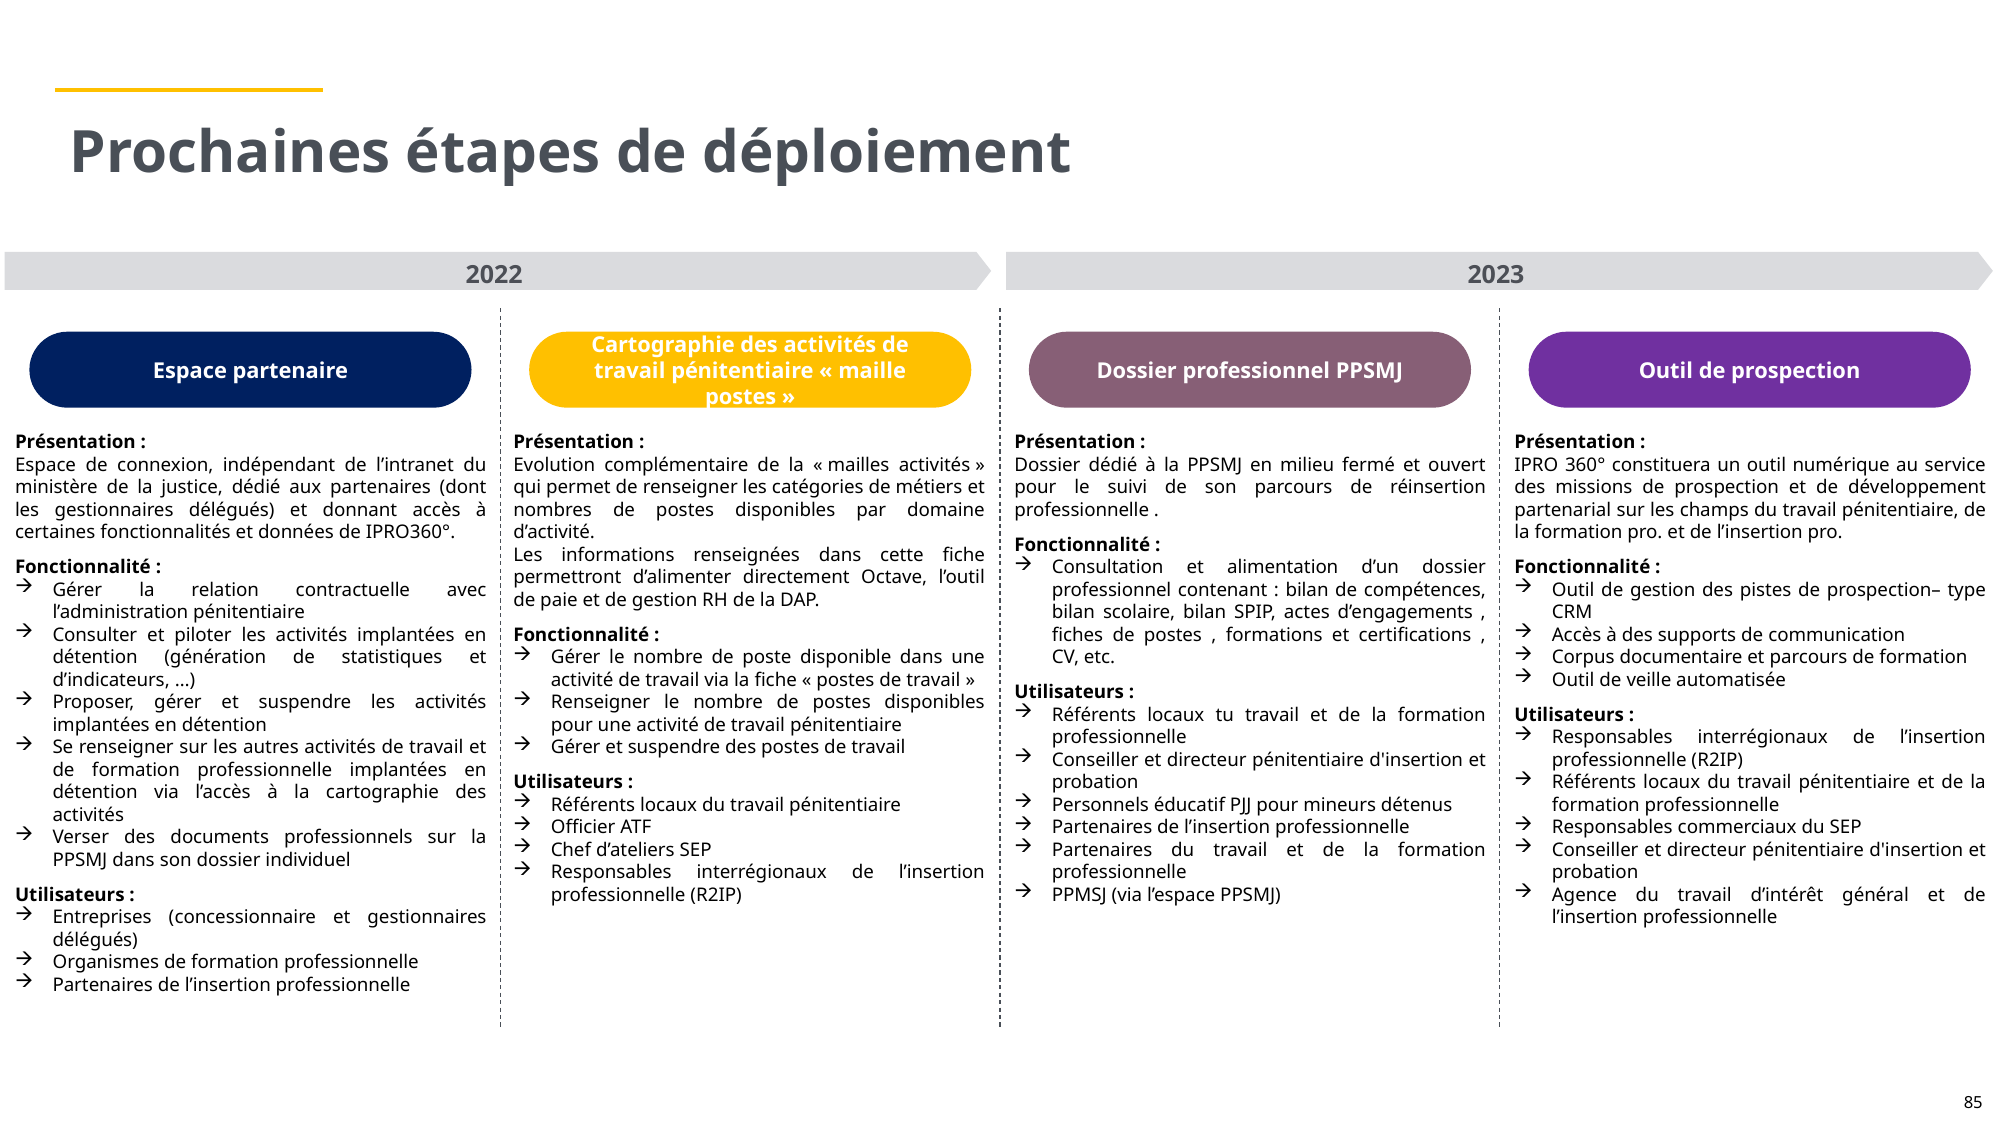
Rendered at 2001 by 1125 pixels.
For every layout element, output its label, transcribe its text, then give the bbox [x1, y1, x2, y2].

text_box 2023 [1006, 251, 1993, 290]
text_box Dossier professionnel PPSMJ [1028, 331, 1472, 408]
text_box Présentation : Evolution complémentaire de la « mailles activités » qui permet de renseigner les catégories de métiers et nombres de postes disponibles par domaine d’activité. Les informations renseignées dans cette fiche permettront d’alimenter directement Octave, l’outil de paie et de gestion RH de la DAP. Fonctionnalité : Gérer le nombre de poste disponible dans une activité de travail via la fiche « postes de travail » Renseigner le nombre de postes disponibles pour une activité de travail pénitentiaire Gérer et suspendre des postes de travail Utilisateurs : Référents locaux du travail pénitentiaire Officier ATF Chef d’ateliers SEP Responsables interrégionaux de l’insertion professionnelle (R2IP) [498, 422, 1000, 668]
text_box Outil de prospection [1528, 331, 1971, 408]
text_box Présentation : Dossier dédié à la PPSMJ en milieu fermé et ouvert pour le suivi de son parcours de réinsertion professionnelle . Fonctionnalité : Consultation et alimentation d’un dossier professionnel contenant : bilan de compétences, bilan scolaire, bilan SPIP, actes d’engagements , fiches de postes , formations et certifications , CV, etc. Utilisateurs : Référents locaux tu travail et de la formation professionnelle Conseiller et directeur pénitentiaire d'insertion et probation Personnels éducatif PJJ pour mineurs détenus Partenaires de l’insertion professionnelle Partenaires du travail et de la formation professionnelle PPMSJ (via l’espace PPSMJ) [1000, 669, 1499, 1028]
text_box Cartographie des activités de travail pénitentiaire « maille postes » [529, 331, 972, 408]
text_box 2022 [4, 251, 992, 290]
text_box Présentation : IPRO 360° constituera un outil numérique au service des missions de prospection et de développement partenarial sur les champs du travail pénitentiaire, de la formation pro. et de l’insertion pro. Fonctionnalité : Outil de gestion des pistes de prospection– type CRM Accès à des supports de communication Corpus documentaire et parcours de formation Outil de veille automatisée Utilisateurs : Responsables interrégionaux de l’insertion professionnelle (R2IP) Référents locaux du travail pénitentiaire et de la formation professionnelle Responsables commerciaux du SEP Conseiller et directeur pénitentiaire d'insertion et probation Agence du travail d’intérêt général et de l’insertion professionnelle [1499, 422, 2000, 1028]
text_box Présentation : Dossier dédié à la PPSMJ en milieu fermé et ouvert pour le suivi de son parcours de réinsertion professionnelle . Fonctionnalité : Consultation et alimentation d’un dossier professionnel contenant : bilan de compétences, bilan scolaire, bilan SPIP, actes d’engagements , fiches de postes , formations et certifications , CV, etc. Utilisateurs : Référents locaux tu travail et de la formation professionnelle Conseiller et directeur pénitentiaire d'insertion et probation Personnels éducatif PJJ pour mineurs détenus Partenaires de l’insertion professionnelle Partenaires du travail et de la formation professionnelle PPMSJ (via l’espace PPSMJ) [1000, 422, 1499, 668]
slide_number 85 [1885, 1079, 1998, 1125]
text_box Espace partenaire [29, 331, 472, 408]
text_box Prochaines étapes de déploiement [55, 106, 1955, 192]
text_box Présentation : Espace de connexion, indépendant de l’intranet du ministère de la justice, dédié aux partenaires (dont les gestionnaires délégués) et donnant accès à certaines fonctionnalités et données de IPRO360°. Fonctionnalité : Gérer la relation contractuelle avec l’administration pénitentiaire Consulter et piloter les activités implantées en détention (génération de statistiques et d’indicateurs, …) Proposer, gérer et suspendre les activités implantées en détention Se renseigner sur les autres activités de travail et de formation professionnelle implantées en détention via l’accès à la cartographie des activités Verser des documents professionnels sur la PPSMJ dans son dossier individuel Utilisateurs : Entreprises (concessionnaire et gestionnaires délégués) Organismes de formation professionnelle Partenaires de l’insertion professionnelle [0, 422, 498, 1028]
text_box Présentation : Evolution complémentaire de la « mailles activités » qui permet de renseigner les catégories de métiers et nombres de postes disponibles par domaine d’activité. Les informations renseignées dans cette fiche permettront d’alimenter directement Octave, l’outil de paie et de gestion RH de la DAP. Fonctionnalité : Gérer le nombre de poste disponible dans une activité de travail via la fiche « postes de travail » Renseigner le nombre de postes disponibles pour une activité de travail pénitentiaire Gérer et suspendre des postes de travail Utilisateurs : Référents locaux du travail pénitentiaire Officier ATF Chef d’ateliers SEP Responsables interrégionaux de l’insertion professionnelle (R2IP) [498, 669, 1000, 1028]
